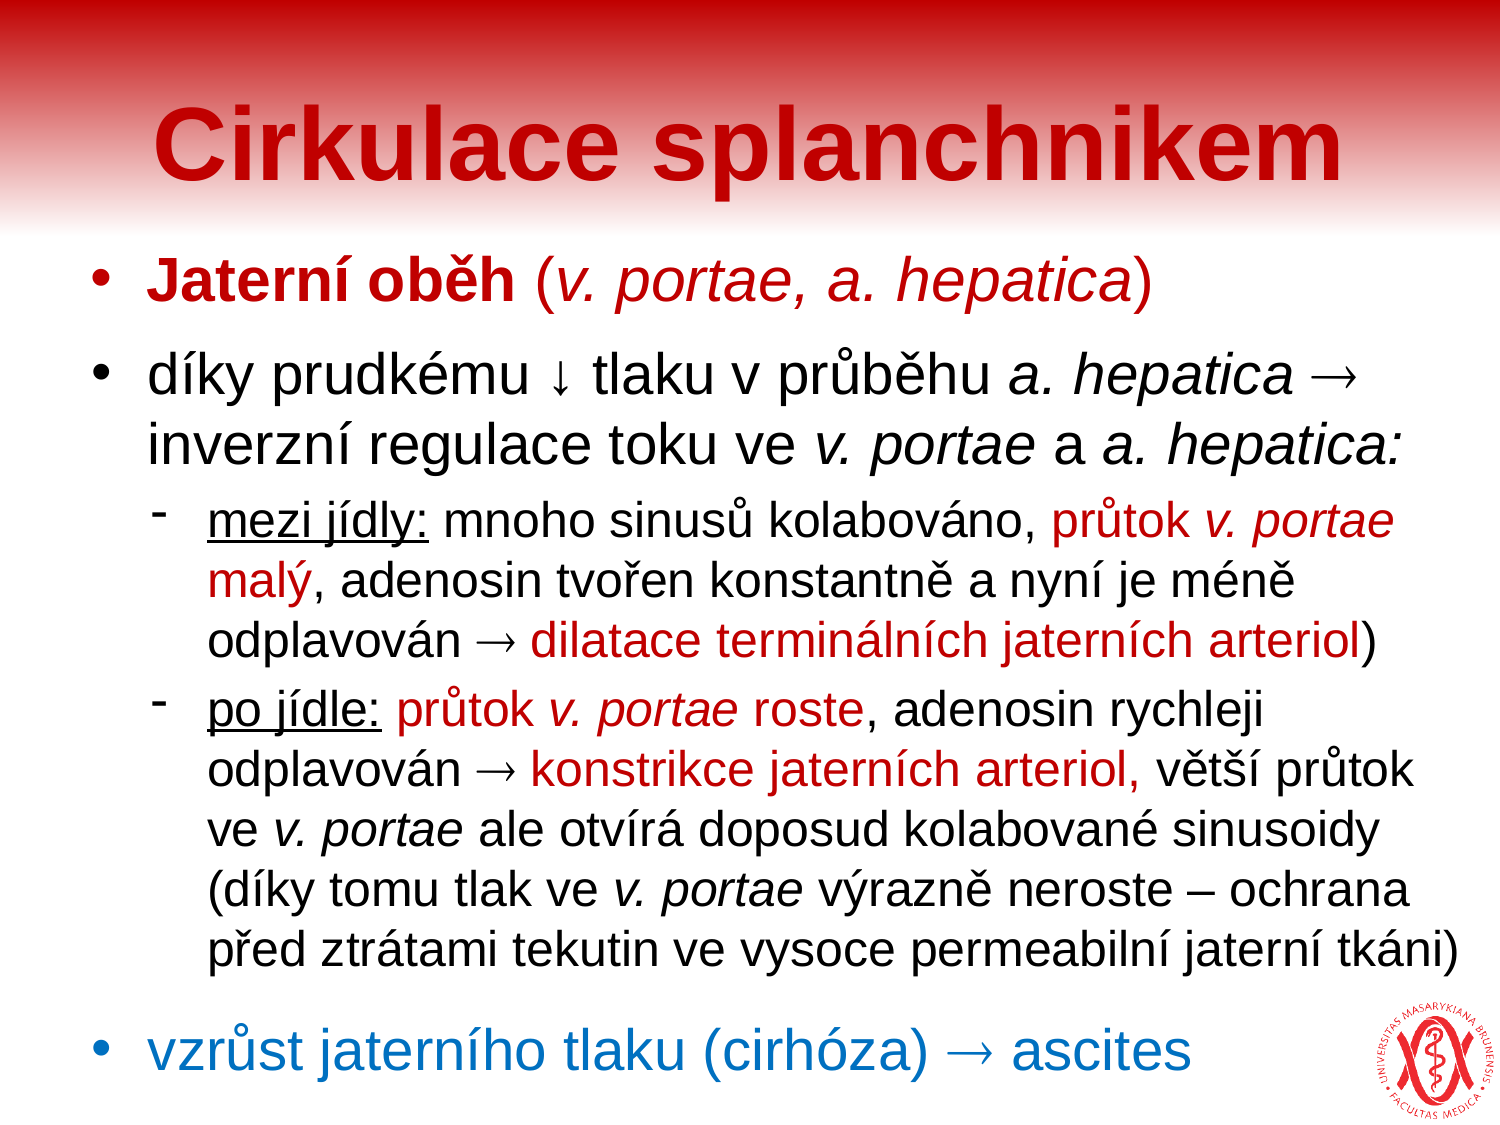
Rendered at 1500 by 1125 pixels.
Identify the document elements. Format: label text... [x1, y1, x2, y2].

text_box Jaterní oběh (v. portae, a. hepatica) [74, 231, 1425, 331]
text_box díky prudkému ↓ tlaku v průběhu a. hepatica  inverzní regulace toku ve v. portae a a. hepatica: [76, 328, 1483, 432]
text_box po jídle: průtok v. portae roste, adenosin rychleji odplavován  konstrikce jaterních arteriol, větší průtok ve v. portae ale otvírá doposud kolabované sinusoidy (díky tomu tlak ve v. portae výrazně neroste – ochrana před ztrátami tekutin ve vysoce permeabilní jaterní tkáni) [135, 668, 1483, 1004]
text_box mezi jídly: mnoho sinusů kolabováno, průtok v. portae malý, adenosin tvořen konstantně a nyní je méně odplavován  dilatace terminálních jaterních arteriol) [135, 479, 1483, 668]
picture [1369, 998, 1500, 1125]
text_box vzrůst jaterního tlaku (cirhóza)  ascites [76, 1004, 1364, 1108]
title Cirkulace splanchnikem [75, 45, 1425, 231]
